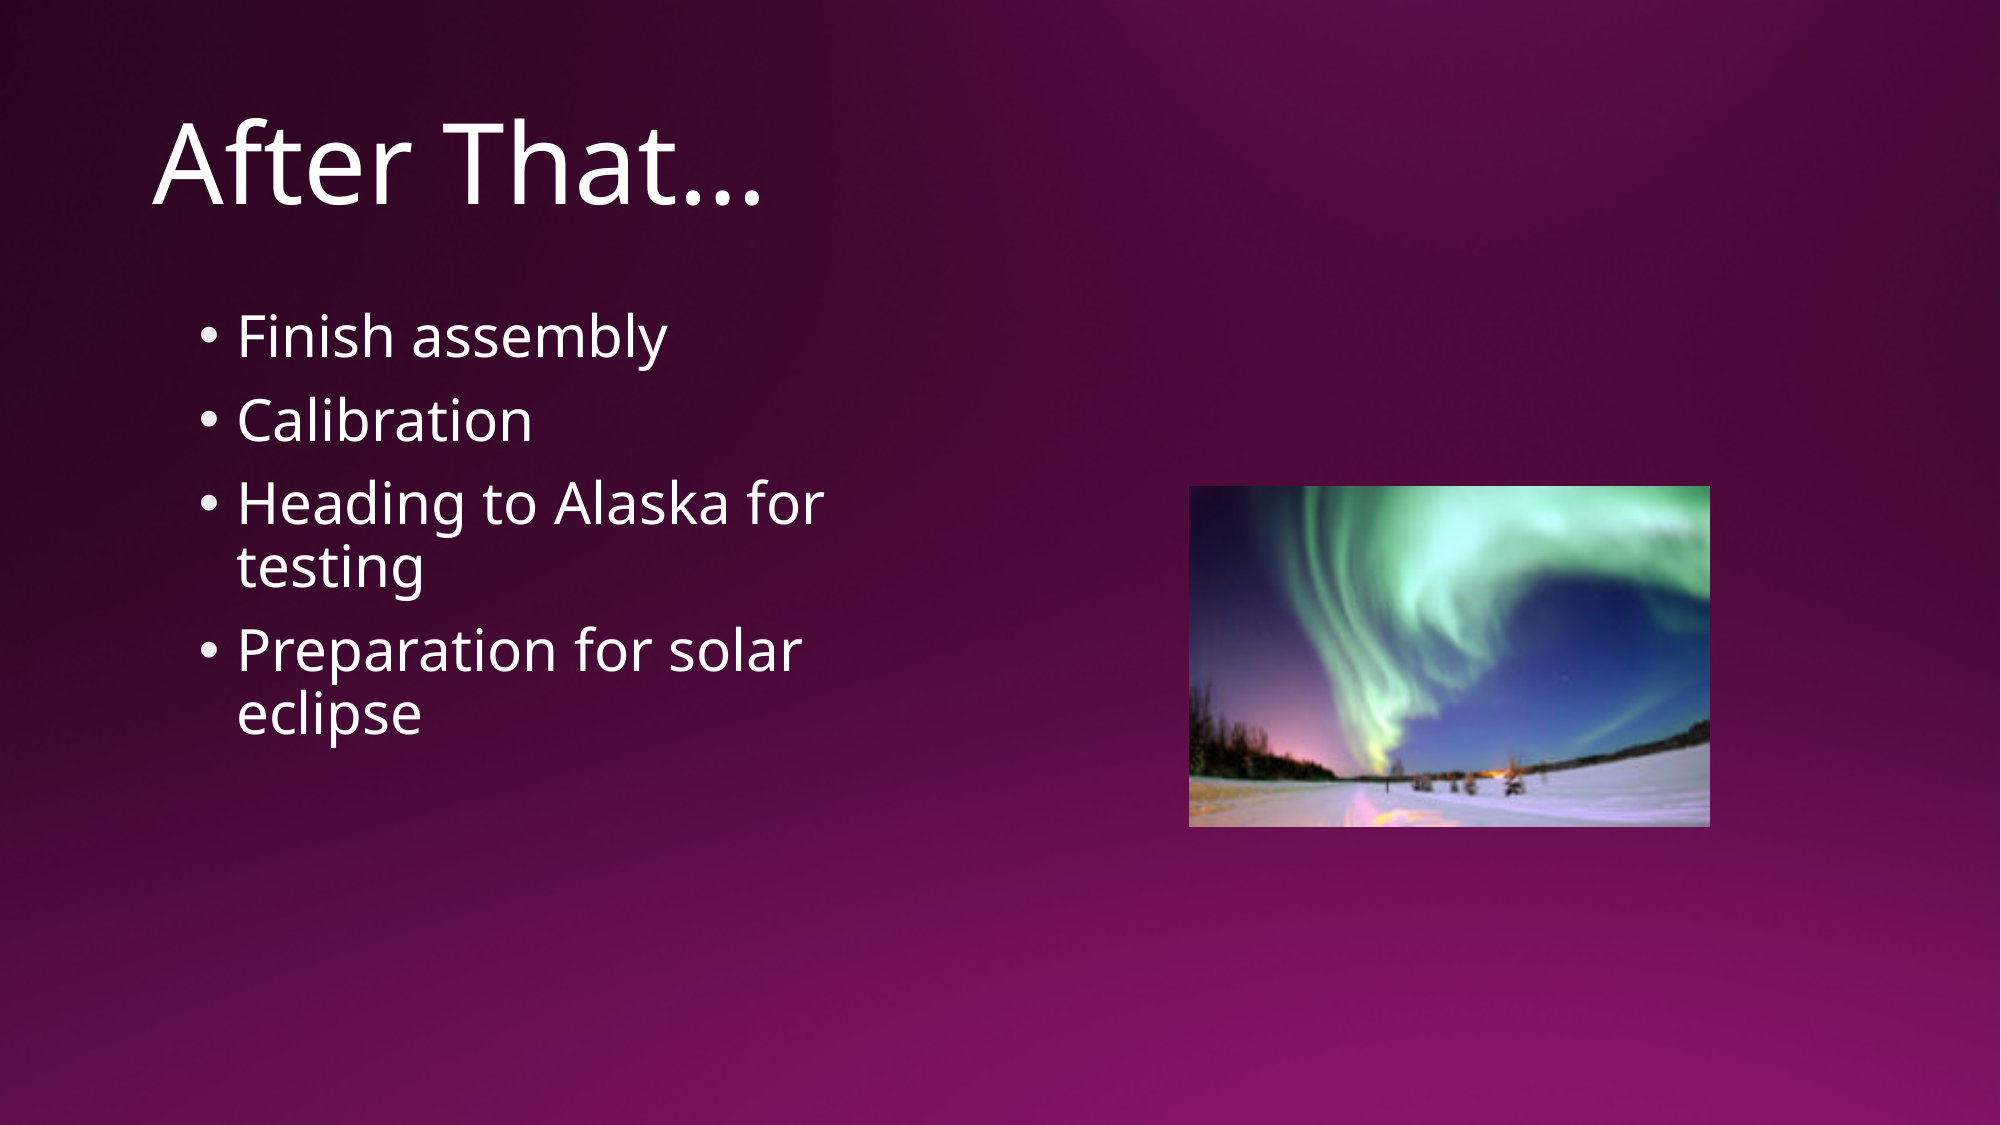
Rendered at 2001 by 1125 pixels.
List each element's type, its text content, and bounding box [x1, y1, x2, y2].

picture [0, 0, 2001, 1125]
title After That… [137, 59, 1863, 278]
list Finish assembly Calibration Heading to Alaska for testing Preparation for solar eclipse [183, 299, 1009, 1014]
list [1189, 486, 1710, 827]
